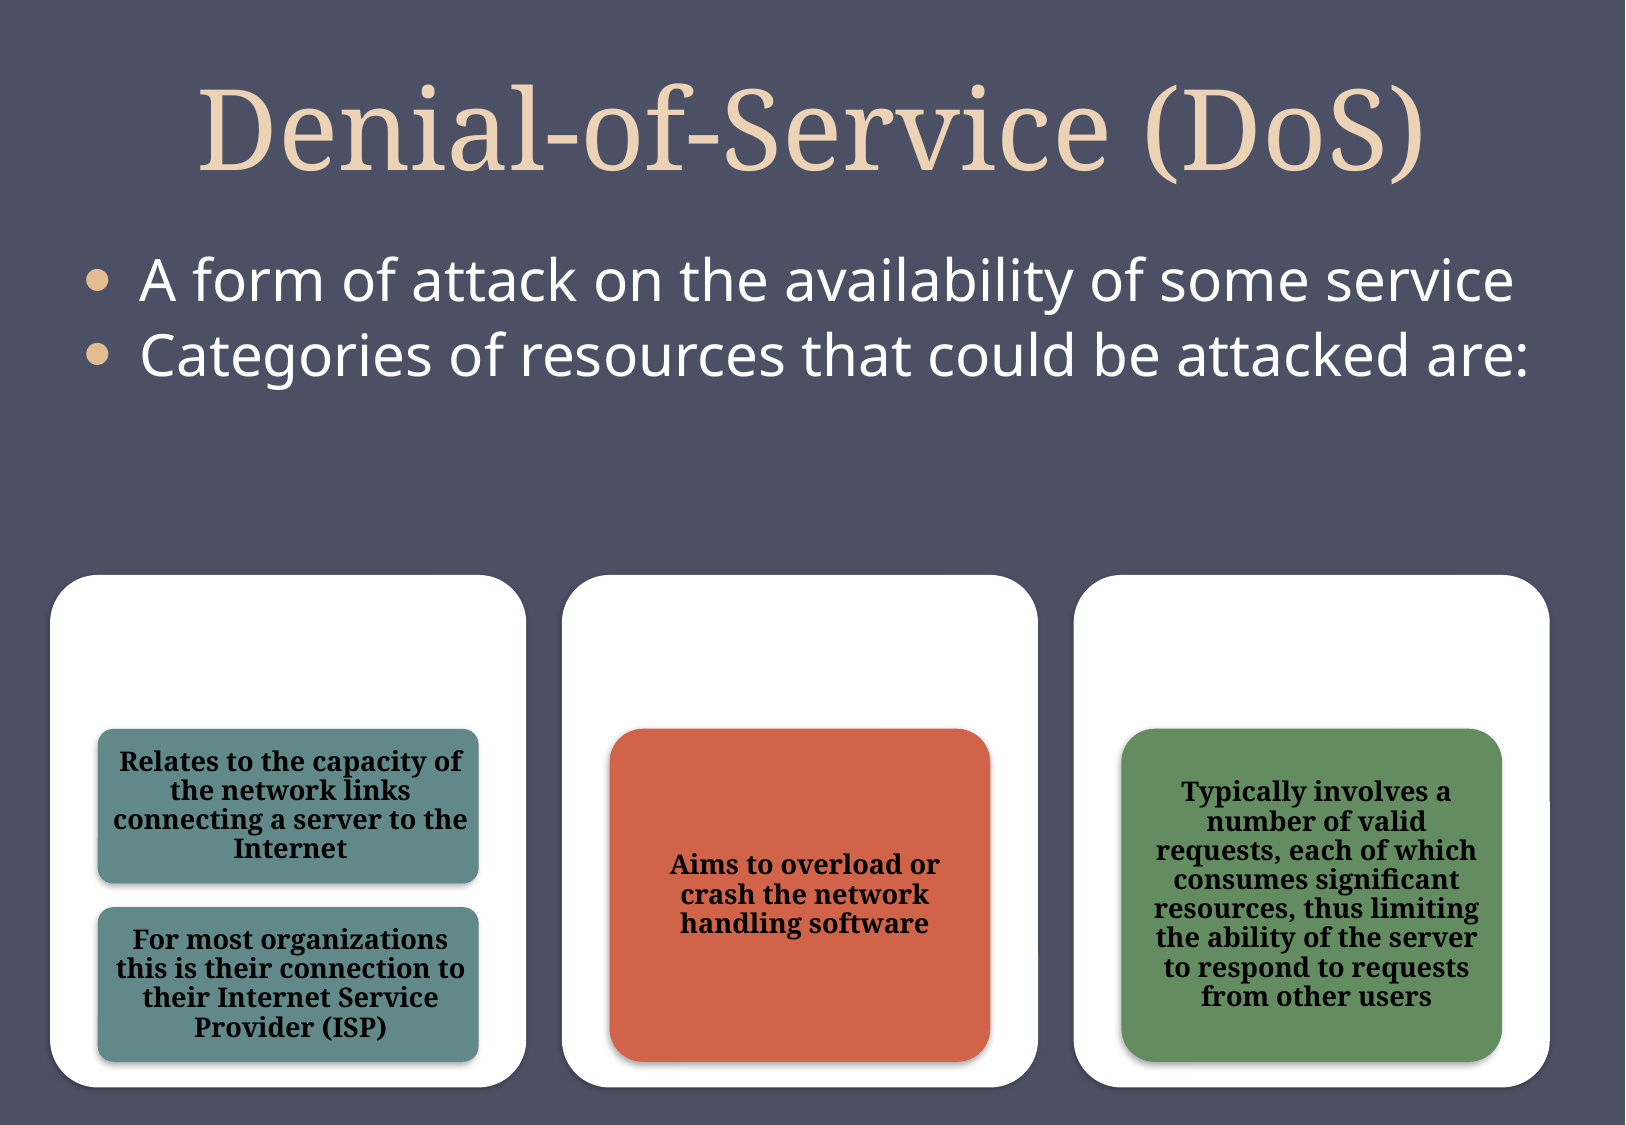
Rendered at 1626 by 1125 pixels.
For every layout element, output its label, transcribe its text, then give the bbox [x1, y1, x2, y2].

list A form of attack on the availability of some service Categories of resources that could be attacked are: [68, 243, 1556, 1031]
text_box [49, 574, 1551, 1088]
title Denial-of-Service (DoS) [81, 0, 1544, 200]
